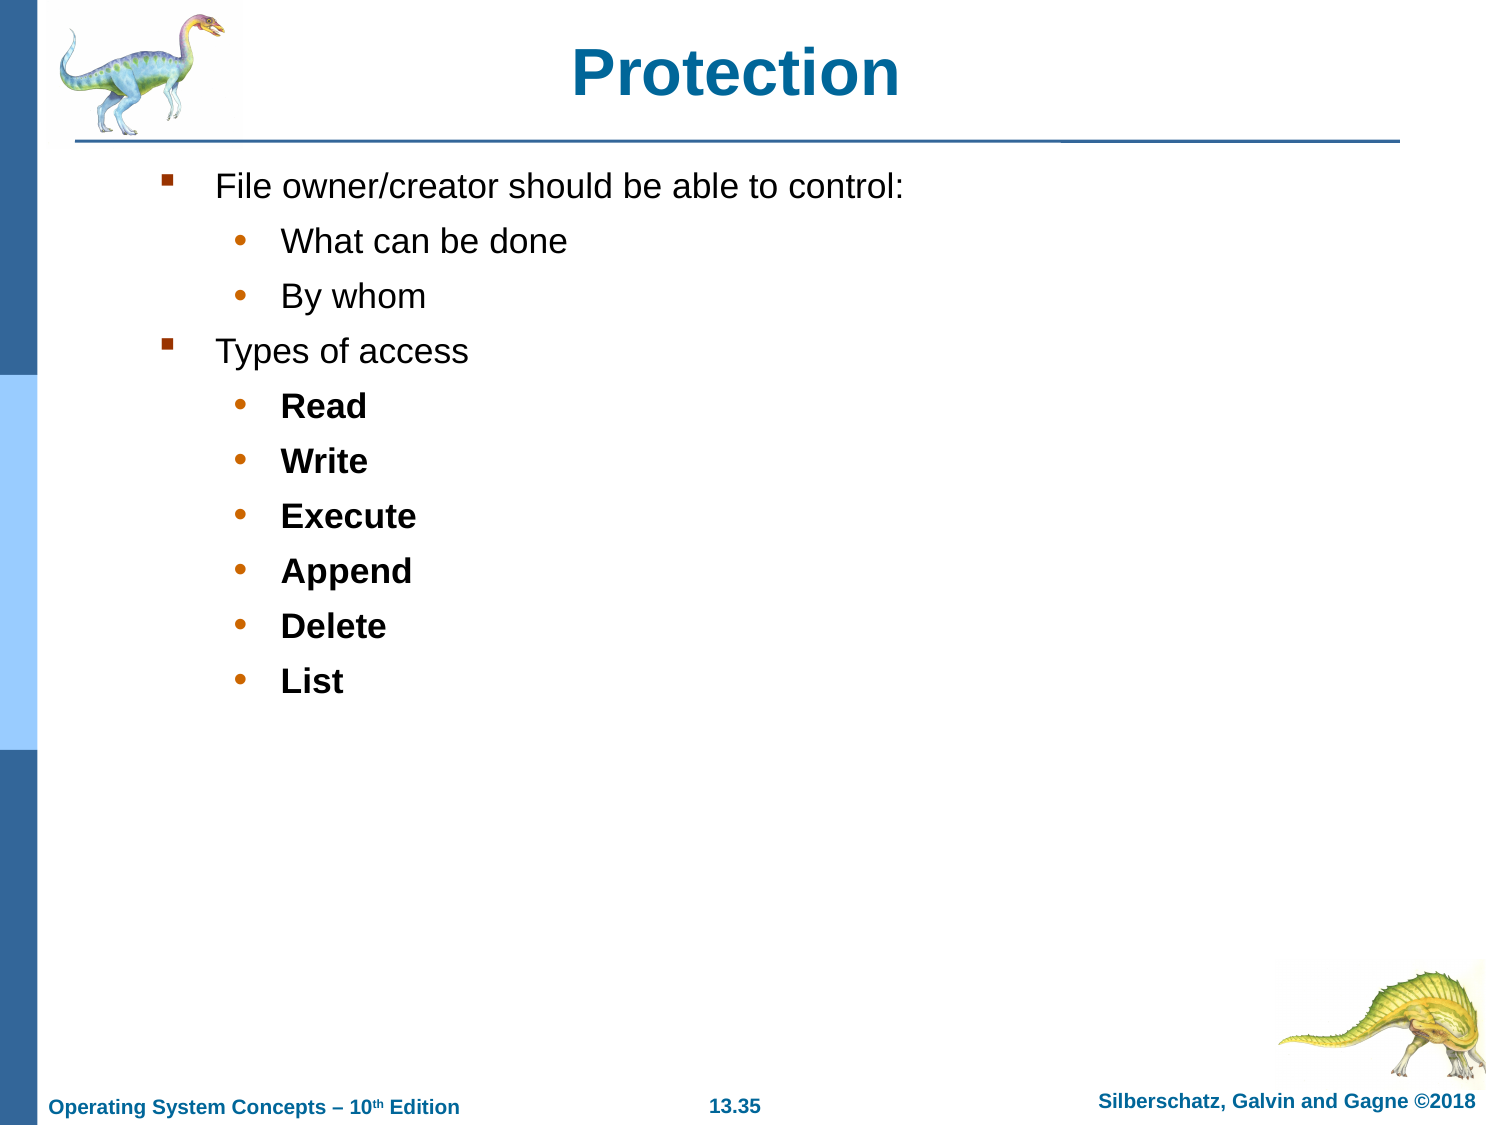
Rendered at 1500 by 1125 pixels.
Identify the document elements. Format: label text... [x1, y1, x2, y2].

picture [1275, 959, 1486, 1090]
list File owner/creator should be able to control: What can be done By whom Types of access Read Write Execute Append Delete List [143, 156, 1367, 900]
picture [46, 0, 243, 149]
title Protection [61, 22, 1412, 117]
